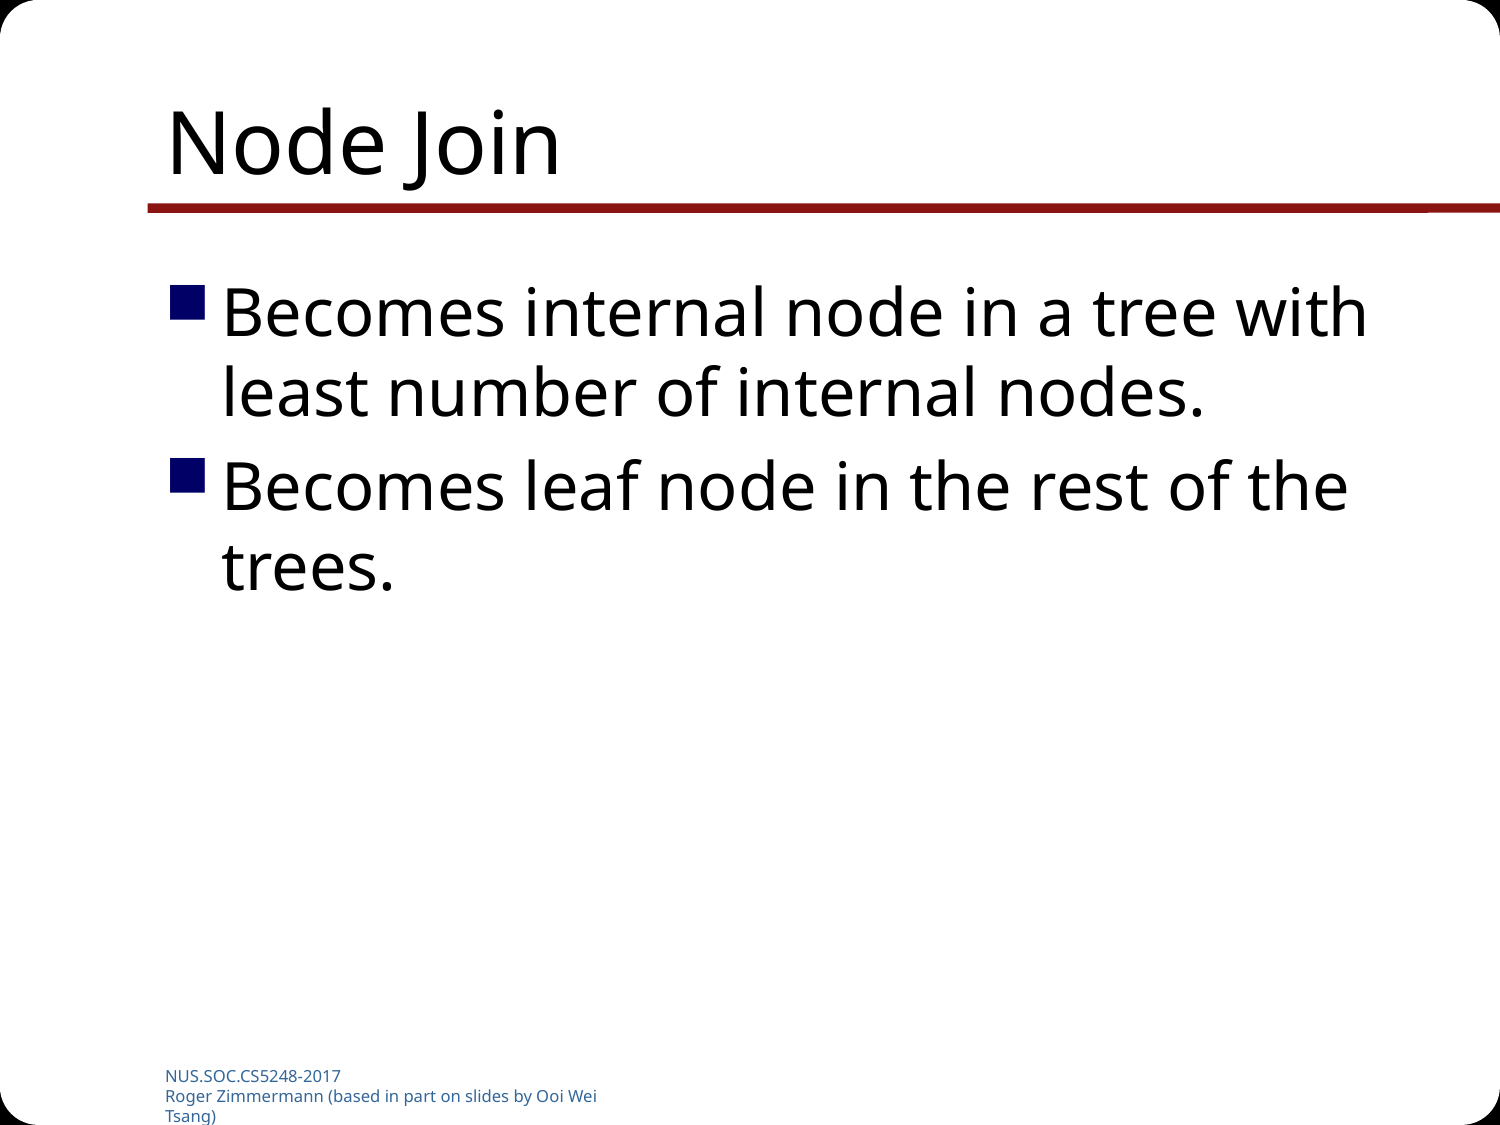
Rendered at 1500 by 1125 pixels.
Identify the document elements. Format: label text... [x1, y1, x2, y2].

title Node Join [149, 45, 1426, 234]
list Becomes internal node in a tree with least number of internal nodes. Becomes leaf node in the rest of the trees. [149, 262, 1426, 1006]
slide_number NUS.SOC.CS5248-2017 Roger Zimmermann (based in part on slides by Ooi Wei Tsang) [149, 1058, 549, 1101]
footer [549, 1024, 1038, 1101]
